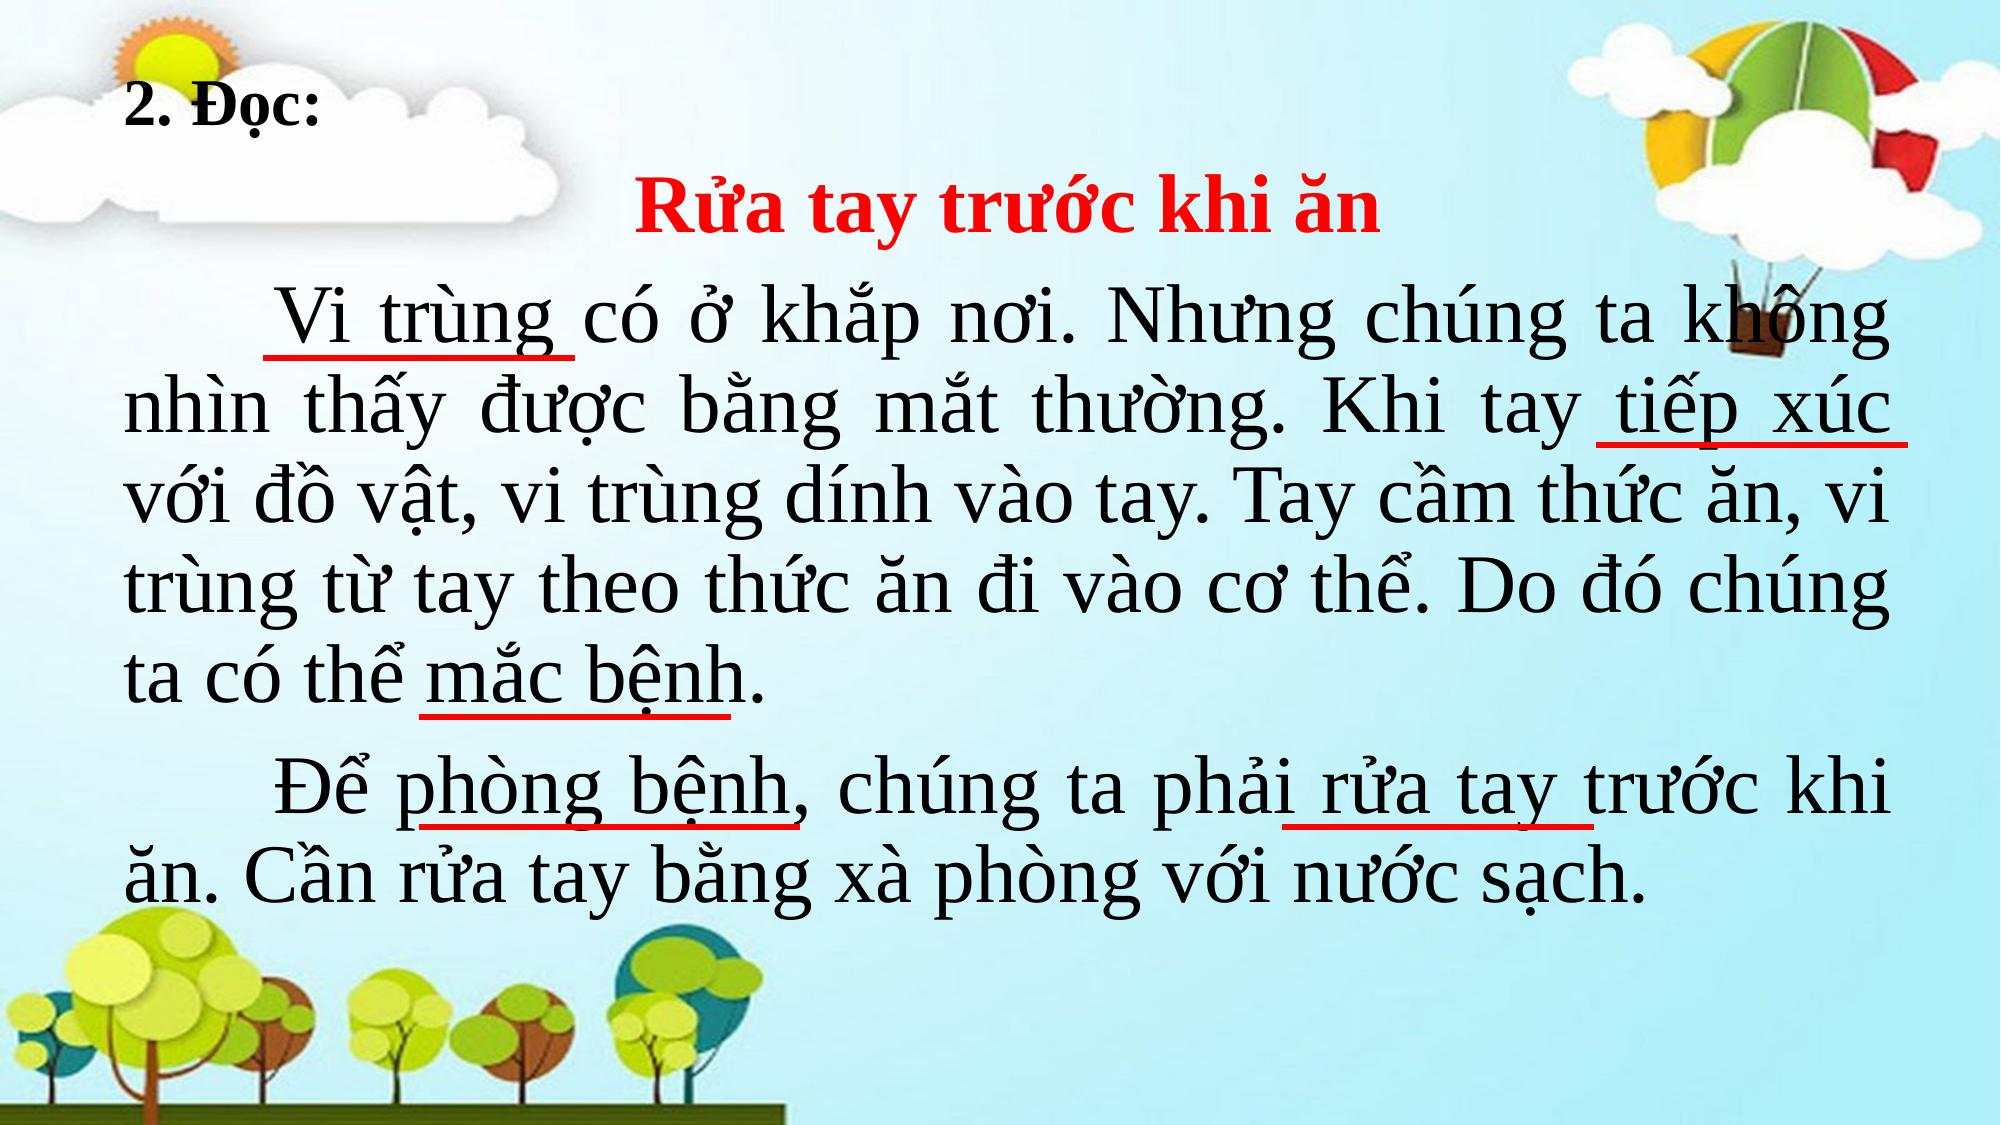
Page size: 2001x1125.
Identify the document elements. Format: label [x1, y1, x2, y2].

list [0, 0, 2000, 1125]
